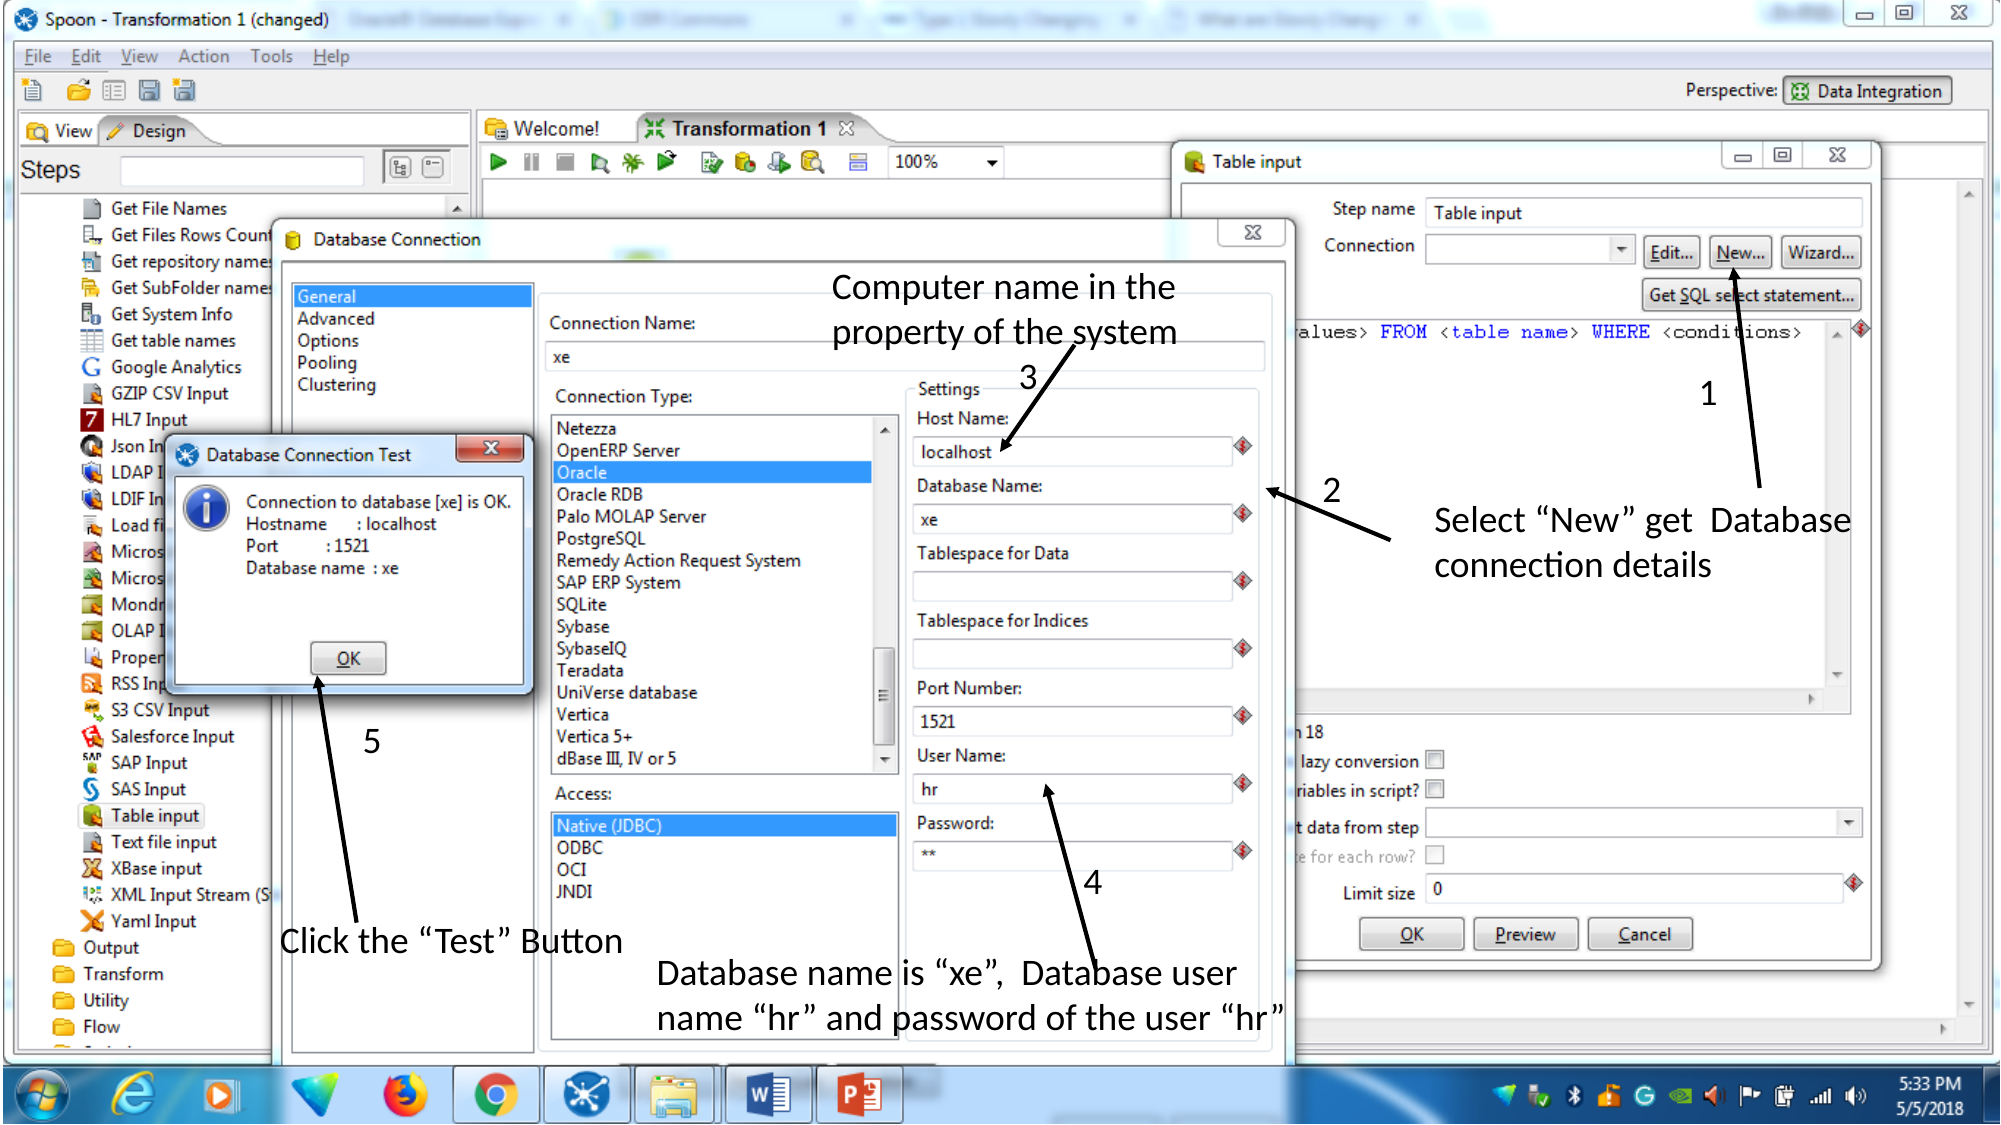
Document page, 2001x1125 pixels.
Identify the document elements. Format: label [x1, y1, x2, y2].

text_box [1265, 487, 1391, 541]
text_box [1045, 783, 1096, 970]
text_box [1732, 267, 1760, 489]
text_box [999, 344, 1075, 452]
text_box [316, 675, 357, 923]
picture [3, 0, 2000, 1124]
